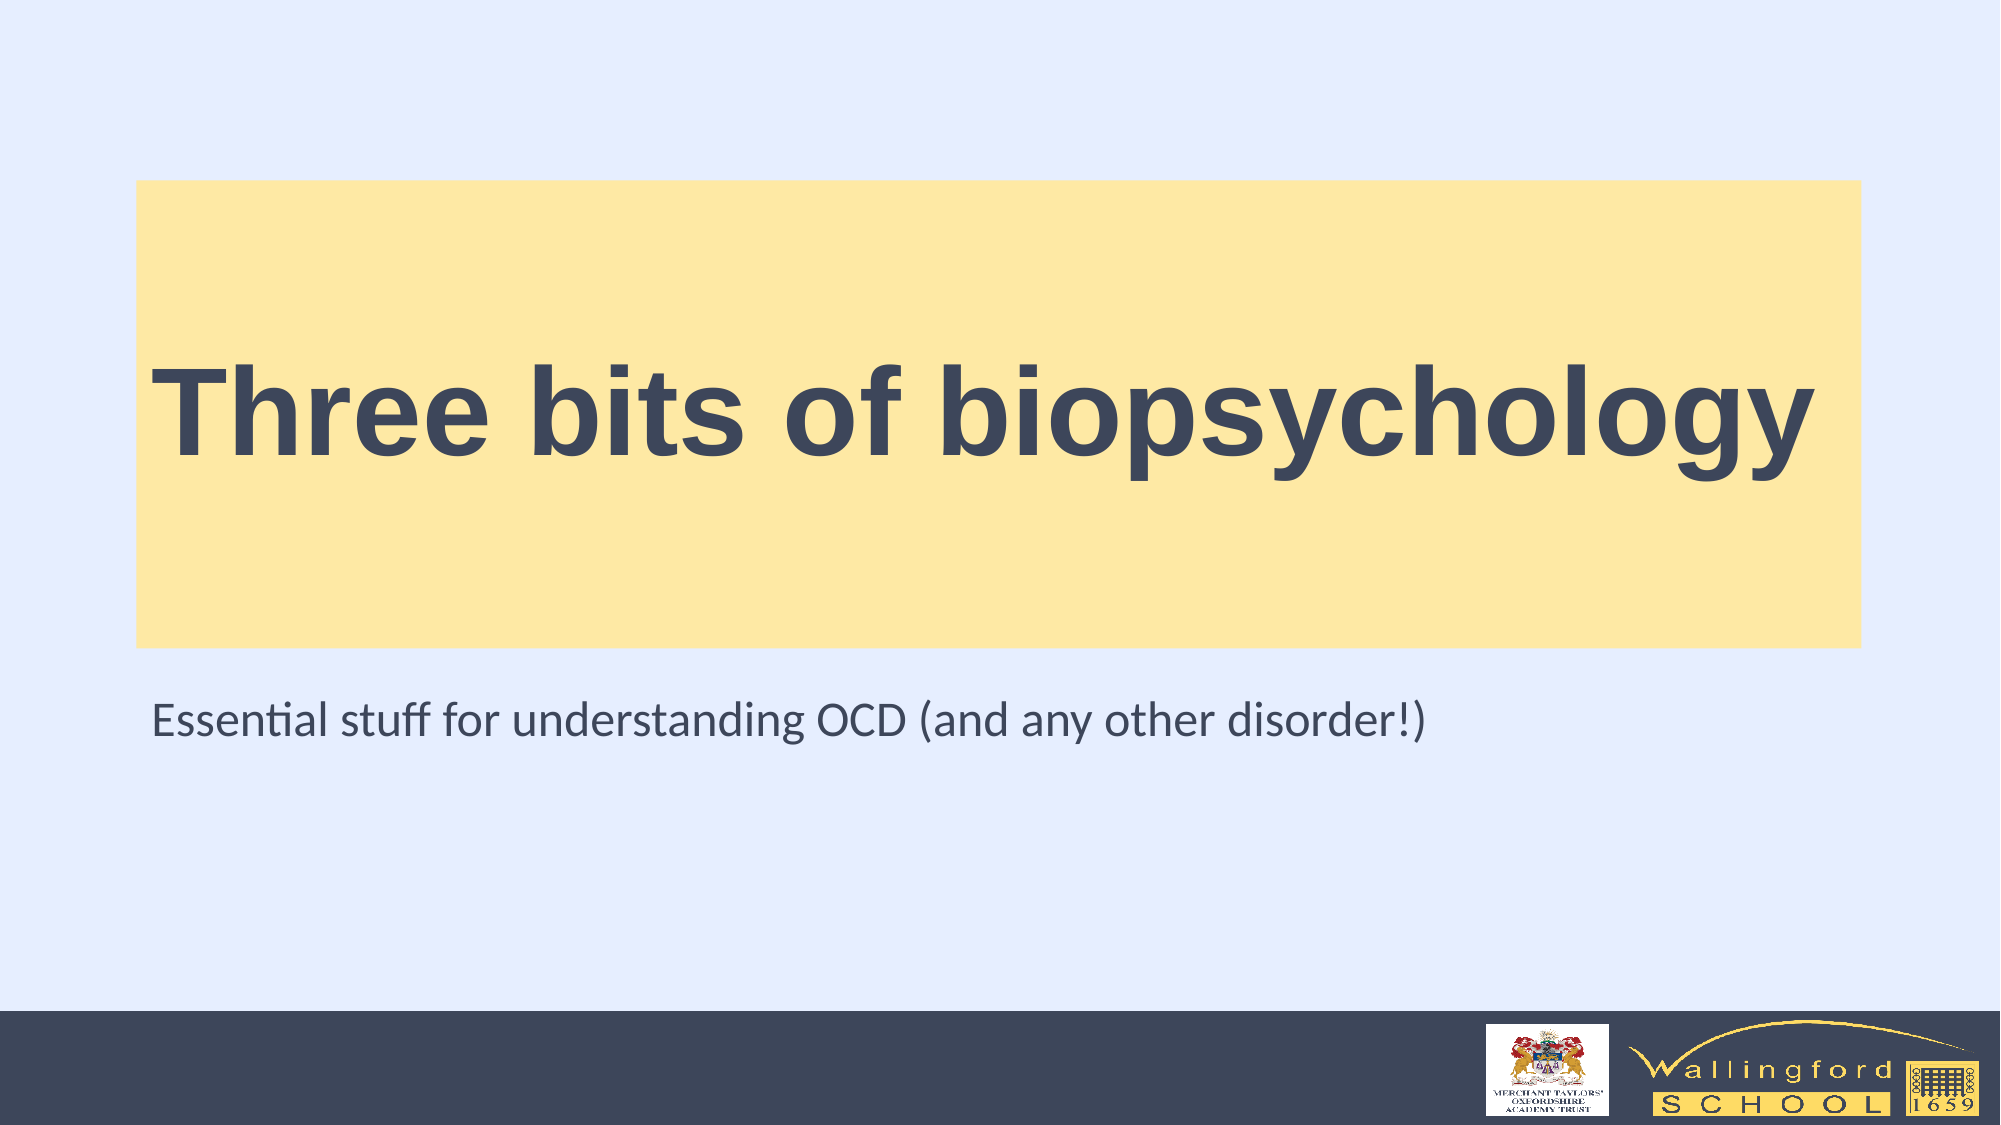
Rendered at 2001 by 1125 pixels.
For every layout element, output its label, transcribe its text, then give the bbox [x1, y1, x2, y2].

list Essential stuff for understanding OCD (and any other disorder!) [136, 648, 1862, 895]
picture [1486, 1024, 1609, 1116]
title Three bits of biopsychology [136, 180, 1862, 648]
picture [1627, 1020, 1979, 1116]
